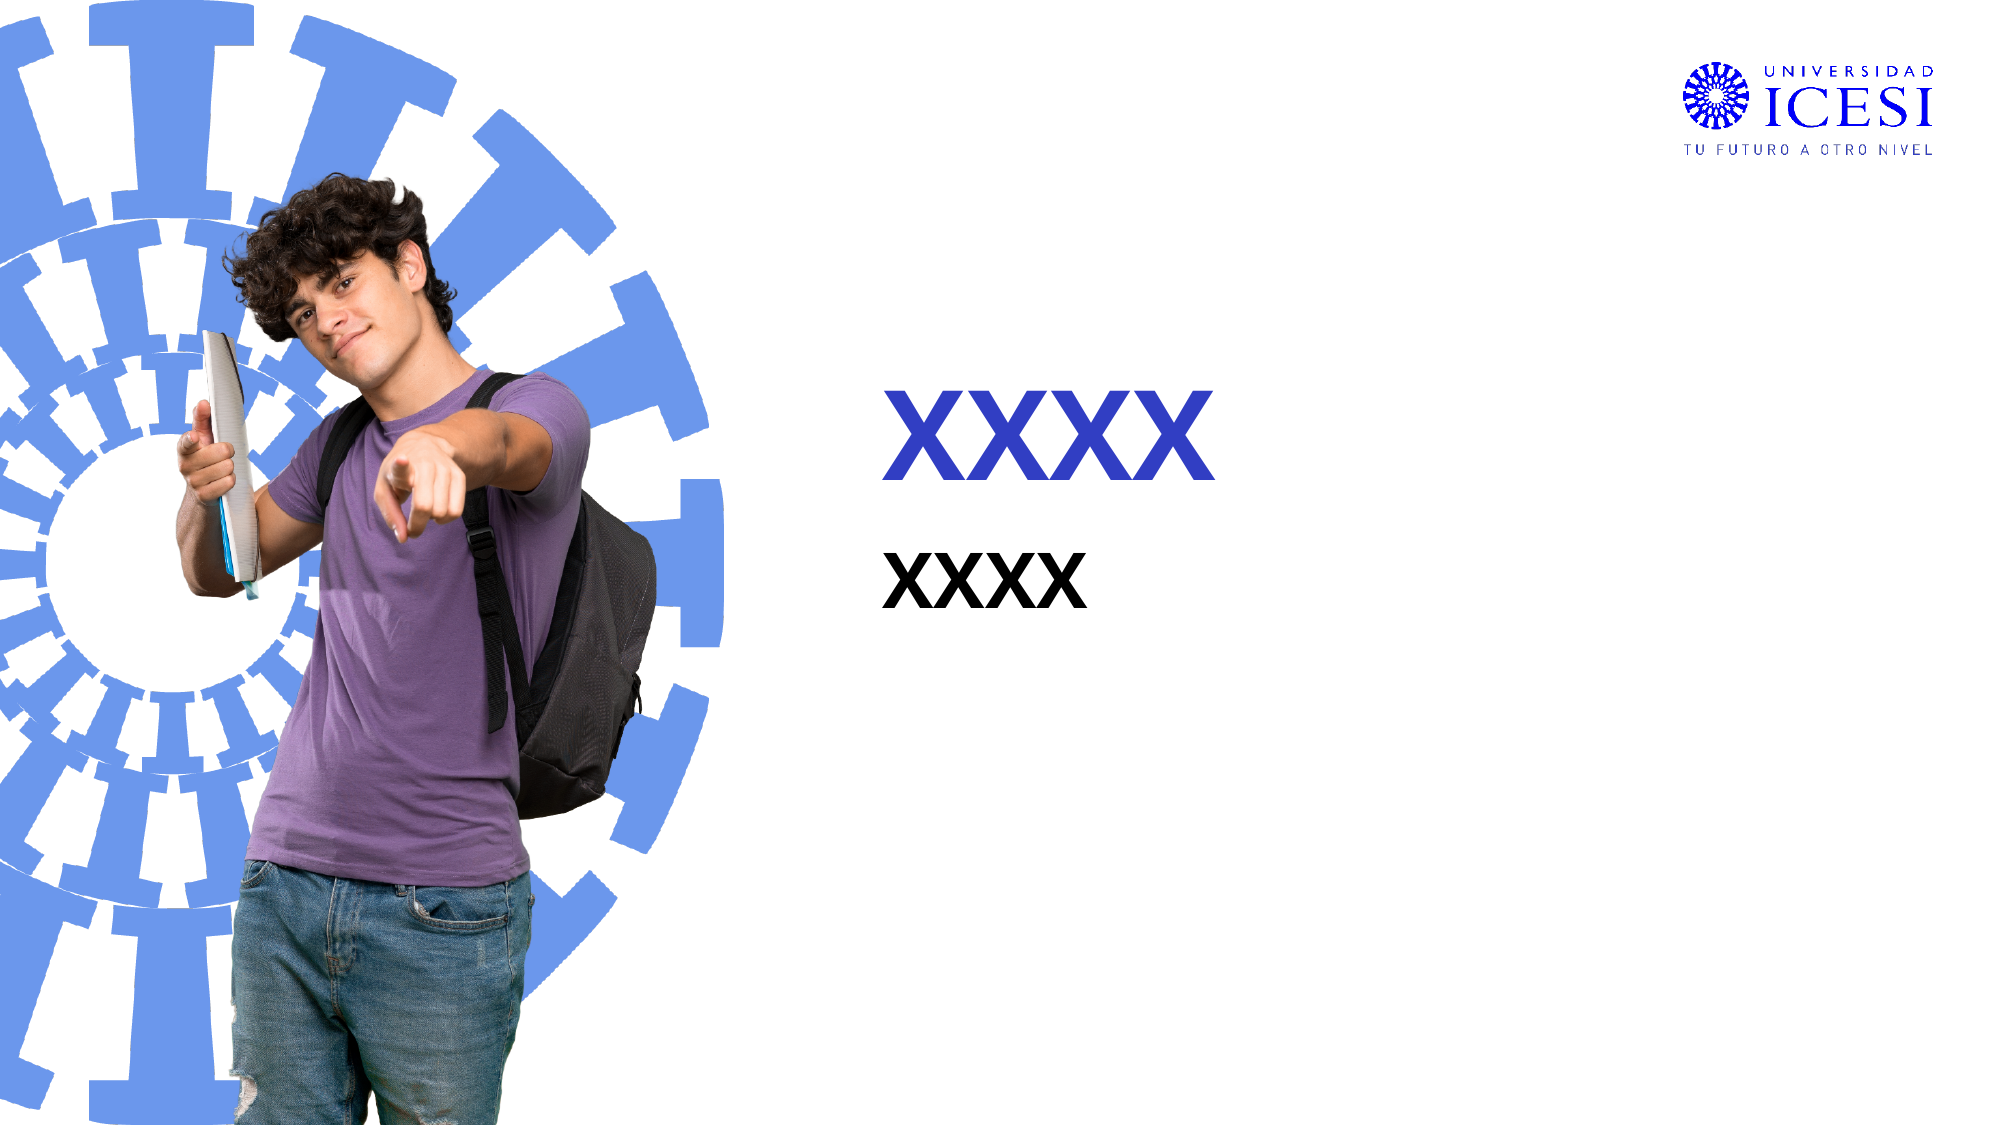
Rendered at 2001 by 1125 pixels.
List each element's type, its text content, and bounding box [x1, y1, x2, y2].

text_box XXXX [867, 348, 1596, 514]
picture [0, 0, 724, 1125]
text_box XXXX [867, 523, 1946, 632]
picture [1683, 62, 1936, 158]
